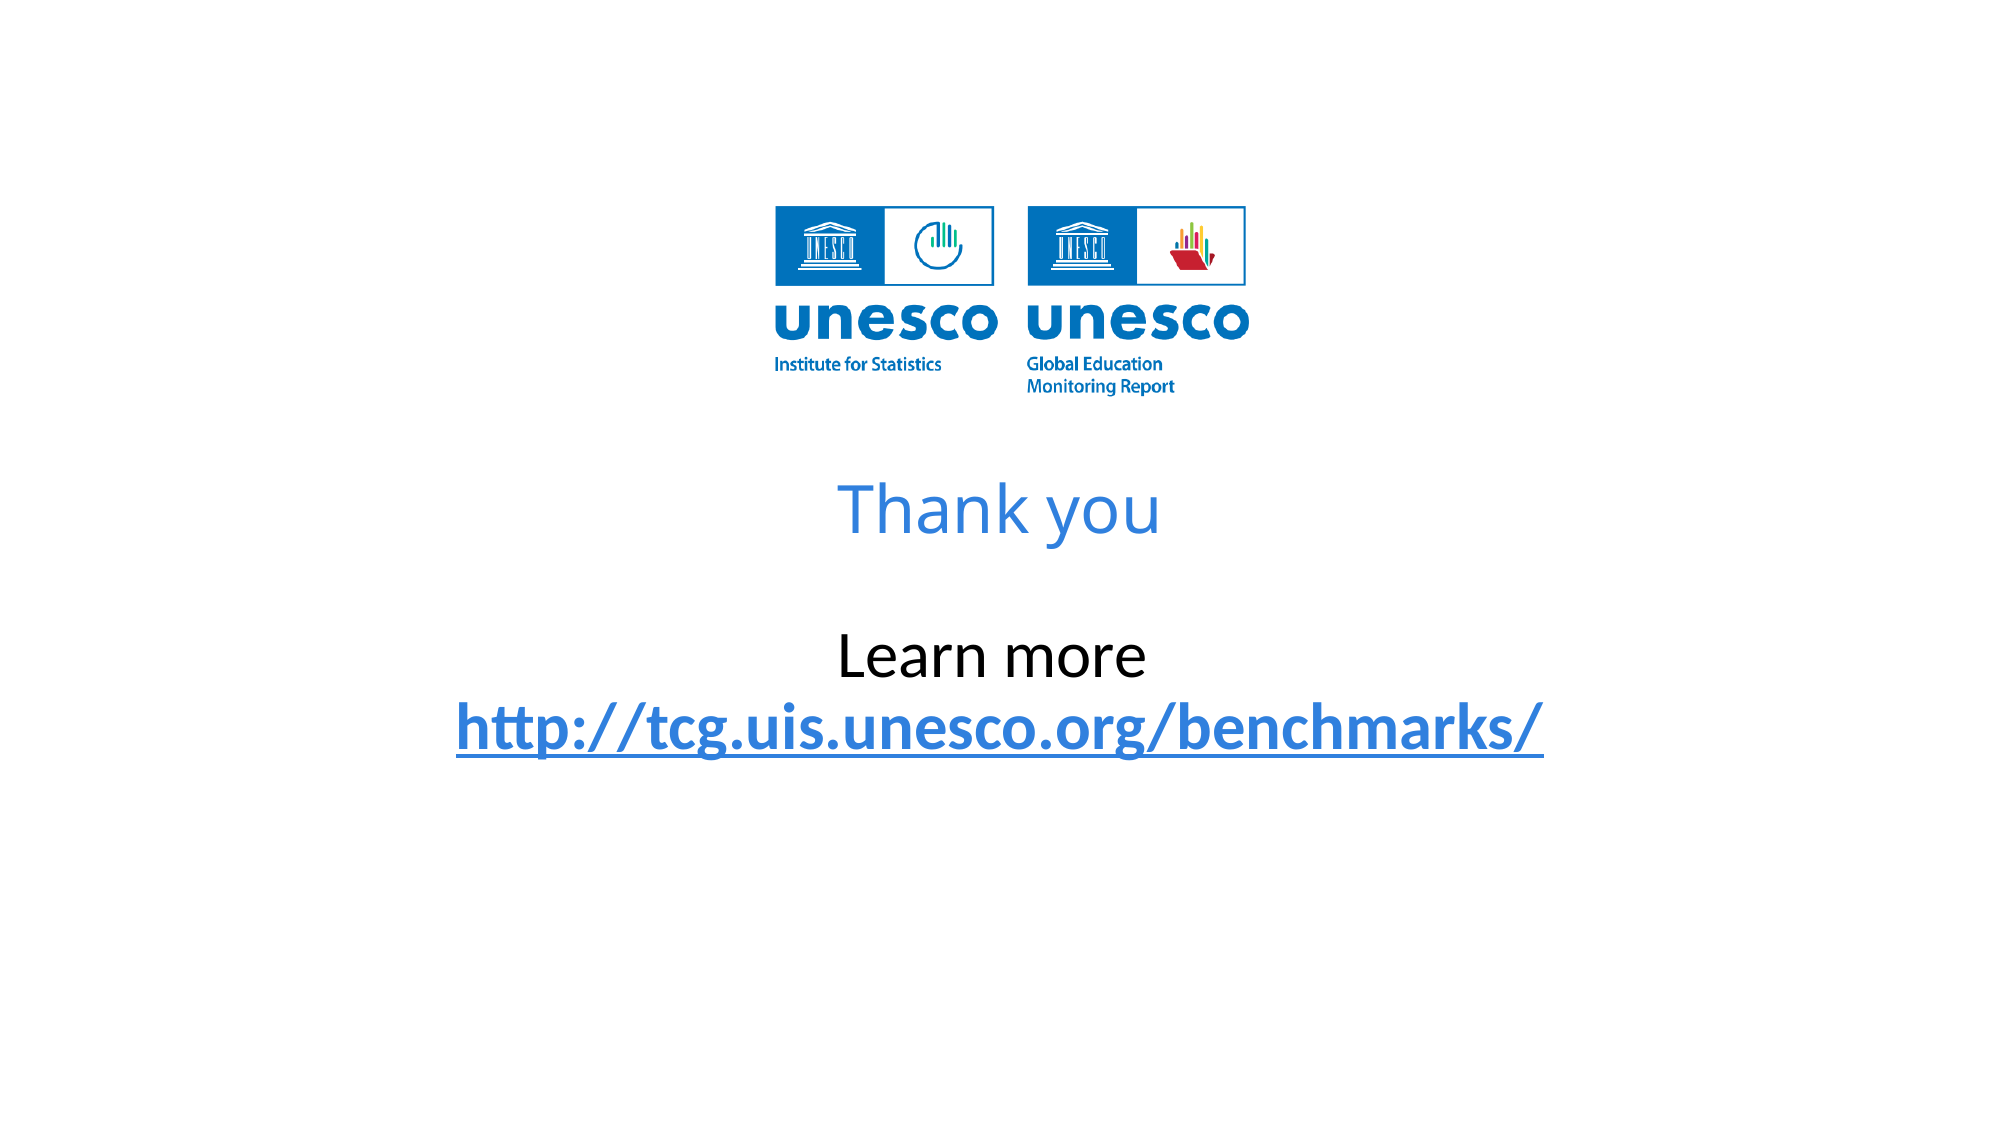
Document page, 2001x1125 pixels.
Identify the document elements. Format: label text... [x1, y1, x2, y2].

title Thank you Learn more http://tcg.uis.unesco.org/benchmarks/ [68, 468, 1932, 1028]
picture [761, 187, 1263, 410]
